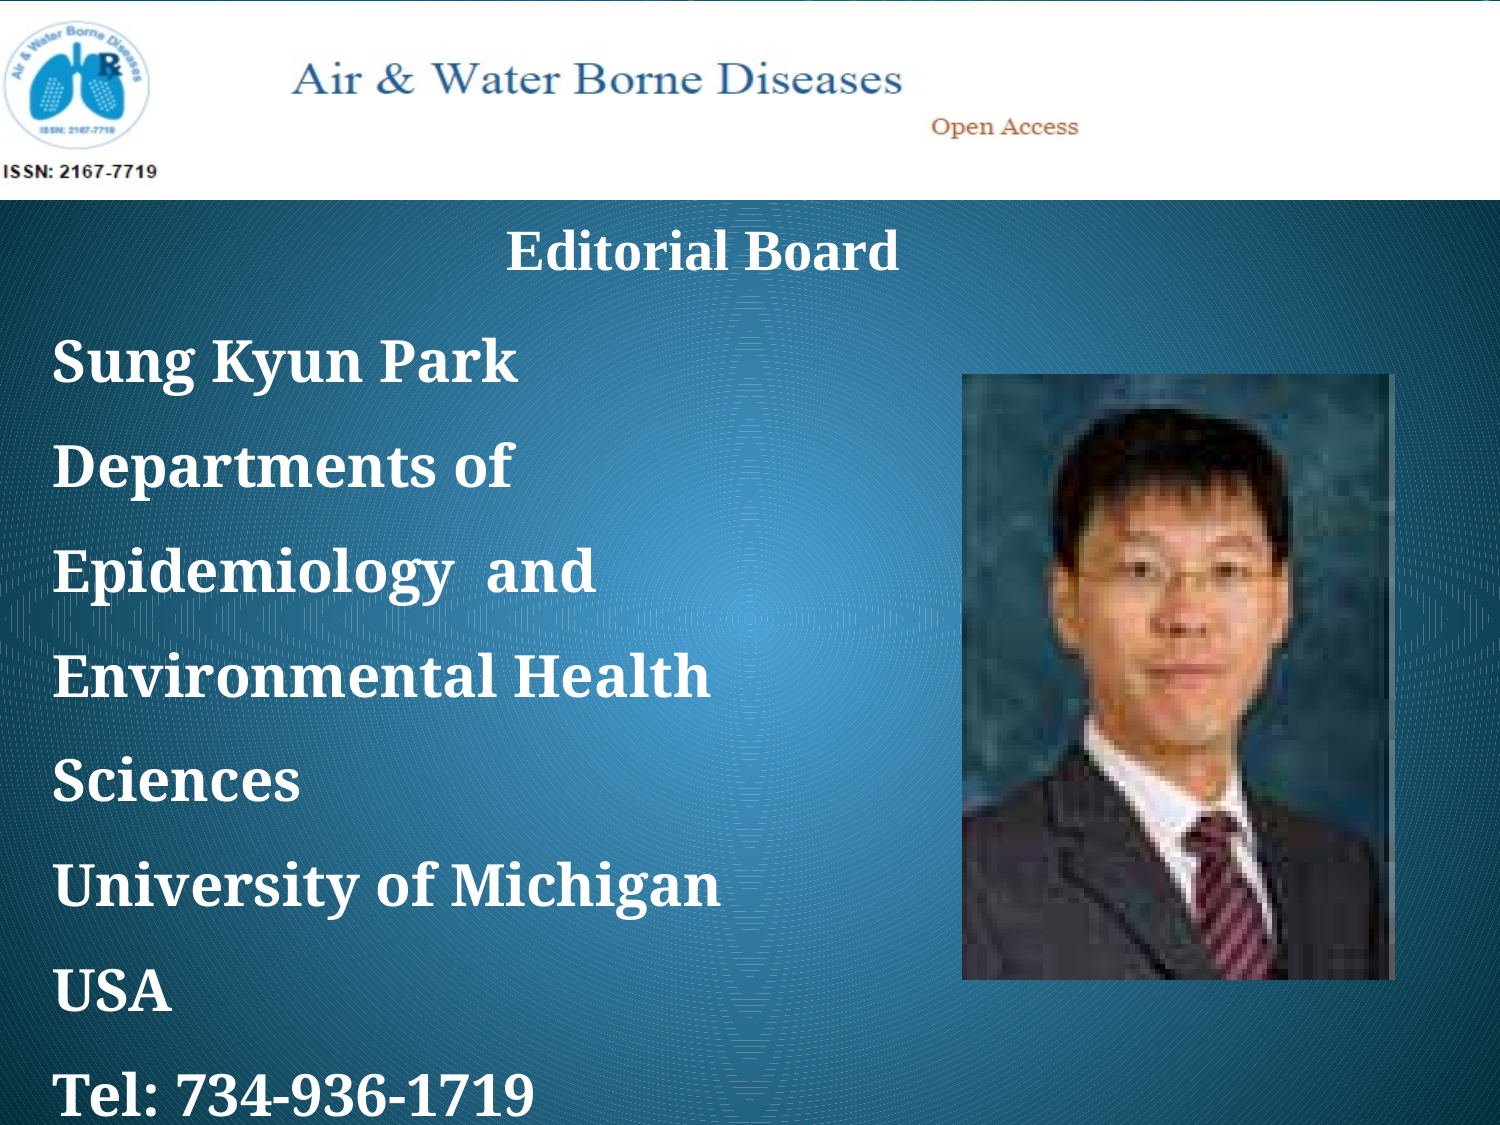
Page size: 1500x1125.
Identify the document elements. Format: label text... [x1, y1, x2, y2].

picture [0, 1, 1500, 201]
picture [962, 374, 1395, 981]
text_box Sung Kyun Park Departments of Epidemiology and Environmental Health Sciences University of Michigan USA Tel: 734-936-1719 [37, 281, 893, 1125]
text_box Editorial Board [384, 213, 1022, 290]
